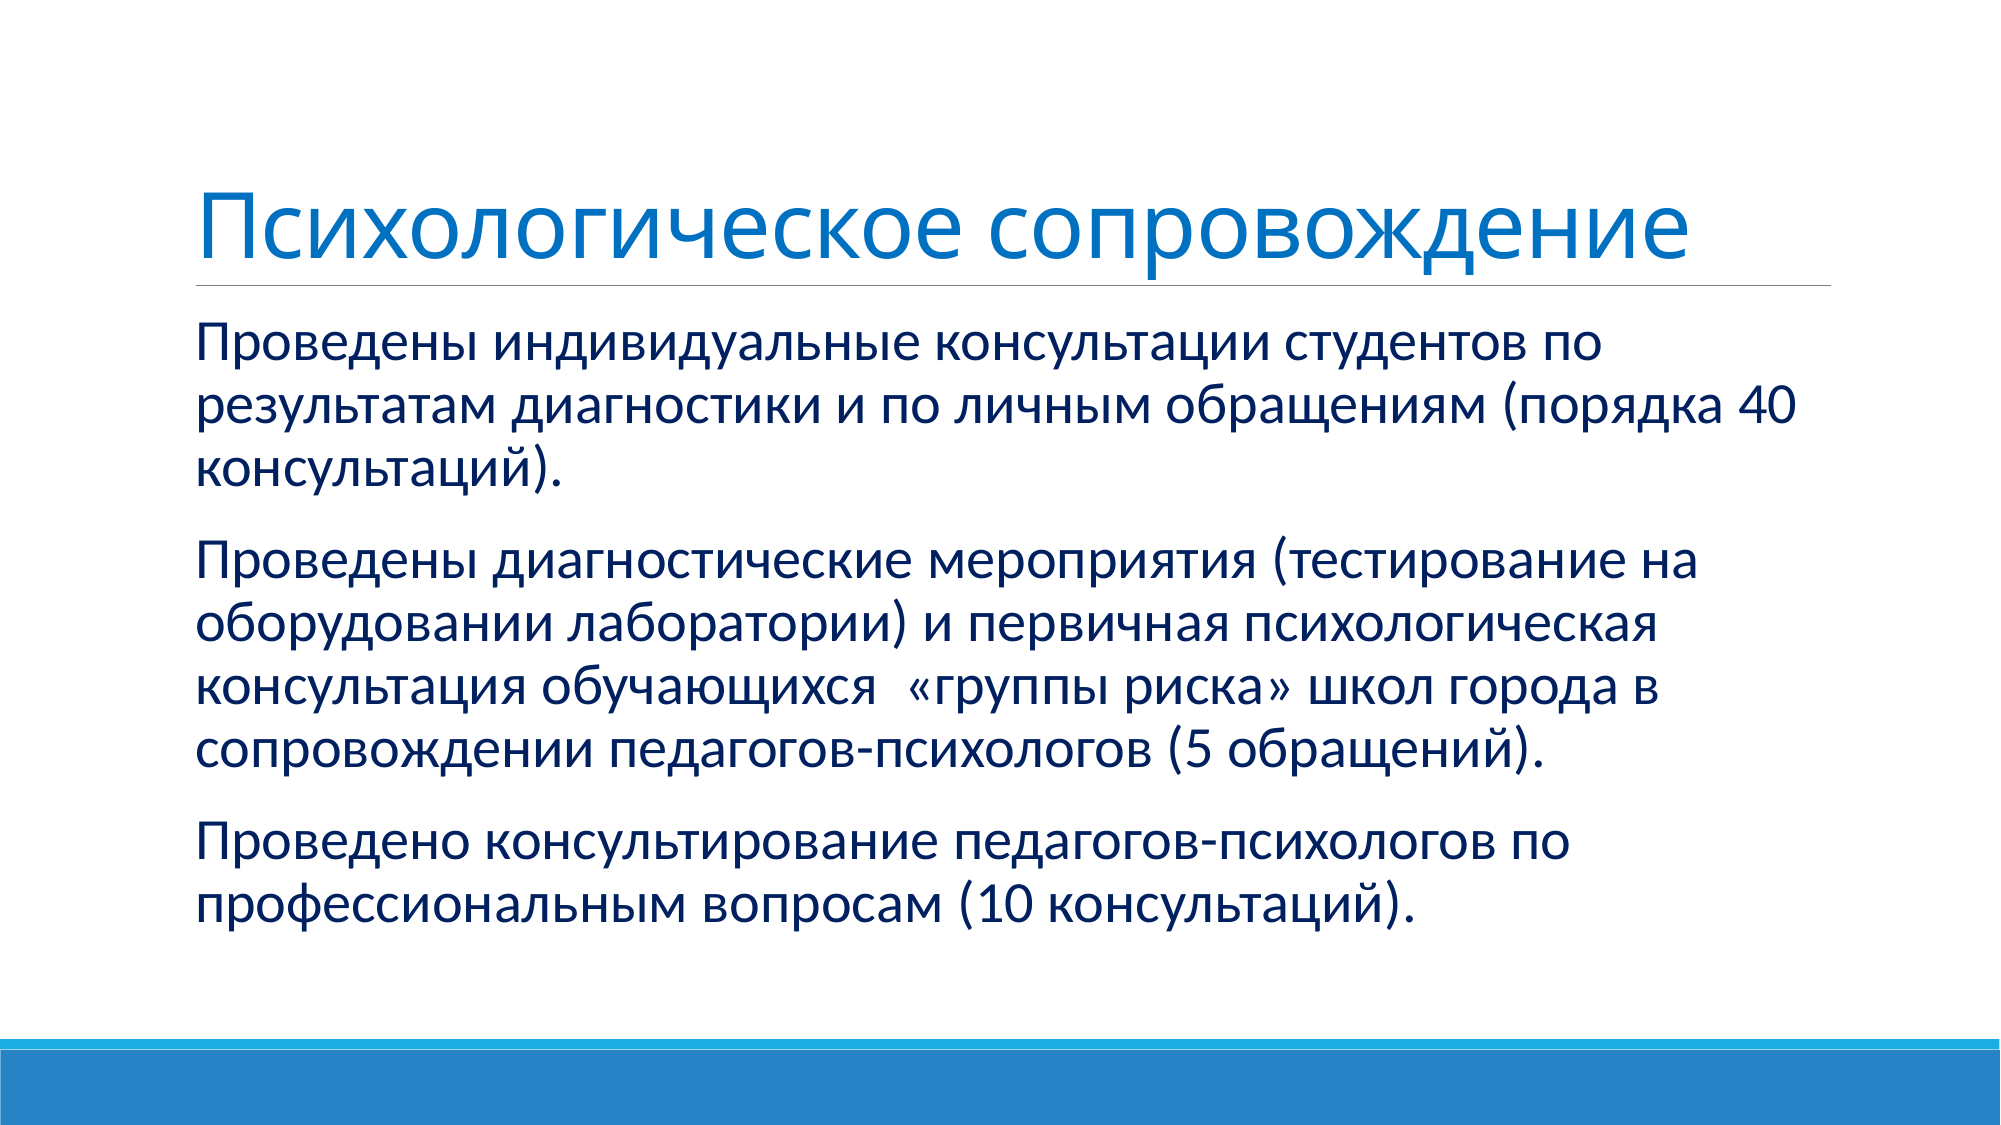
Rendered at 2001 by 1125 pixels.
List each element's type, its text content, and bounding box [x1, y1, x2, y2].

title Психологическое сопровождение [180, 47, 1830, 285]
list Проведены индивидуальные консультации студентов по результатам диагностики и по личным обращениям (порядка 40 консультаций). Проведены диагностические мероприятия (тестирование на оборудовании лаборатории) и первичная психологическая консультация обучающихся «группы риска» школ города в сопровождении педагогов-психологов (5 обращений). Проведено консультирование педагогов-психологов по профессиональным вопросам (10 консультаций). [180, 302, 1830, 963]
